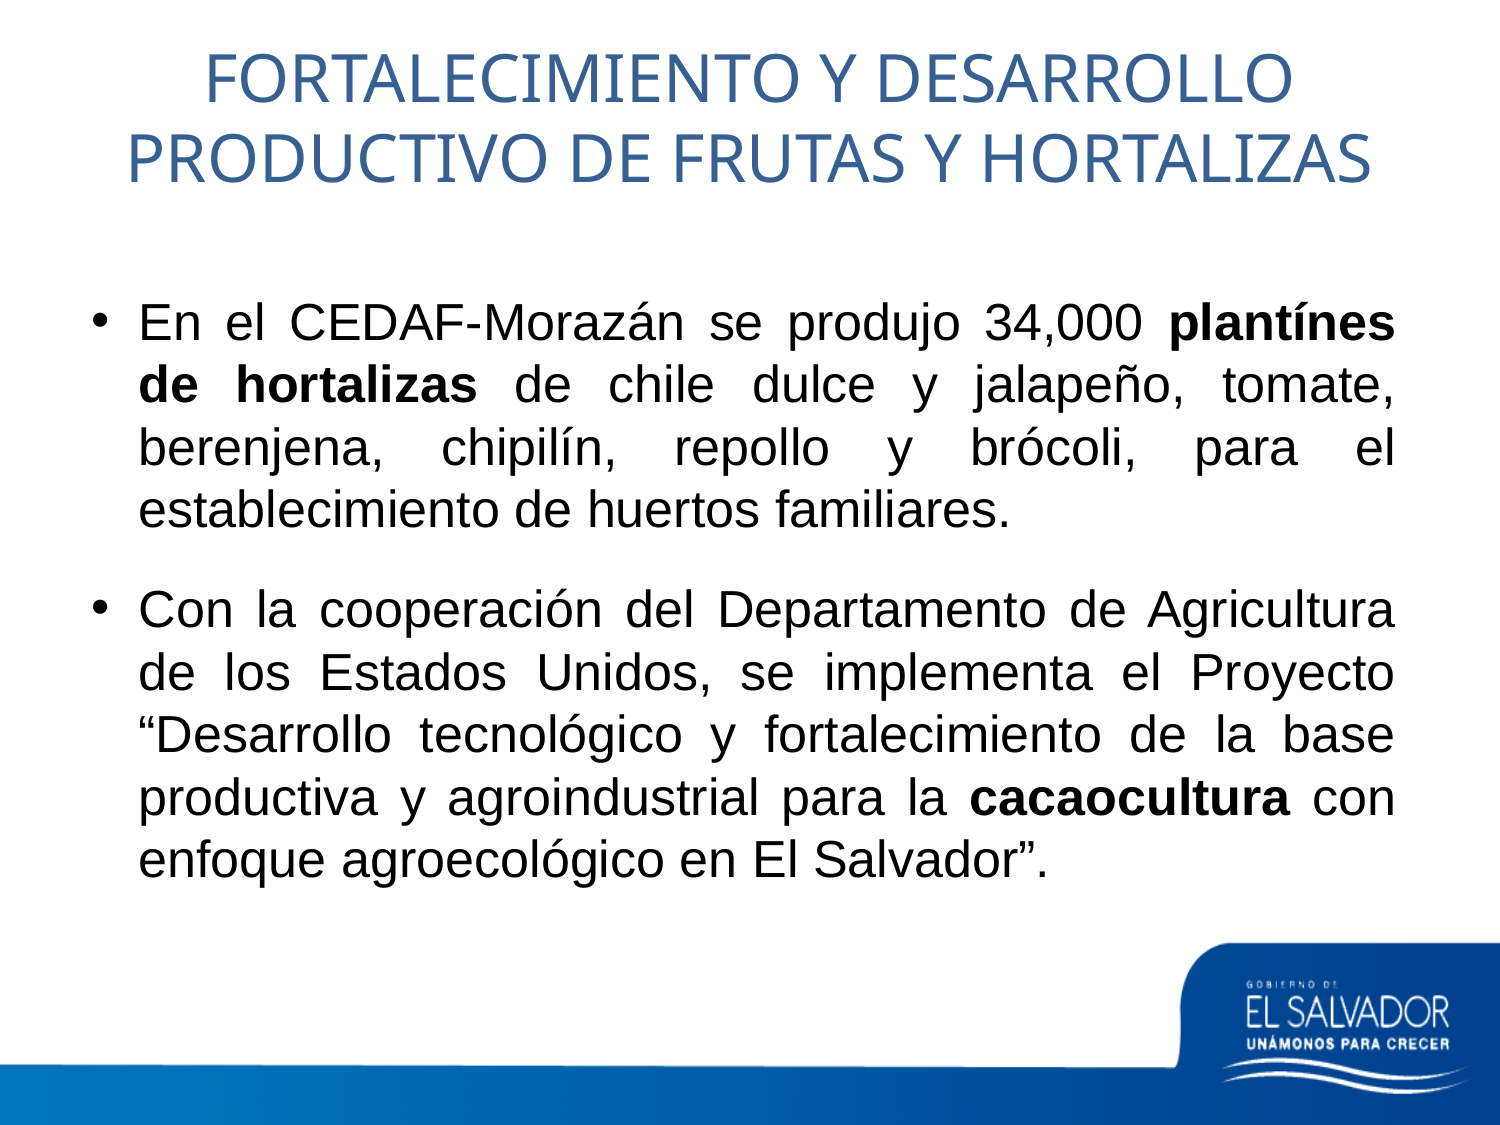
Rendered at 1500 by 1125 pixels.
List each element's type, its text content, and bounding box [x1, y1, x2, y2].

picture [0, 233, 1500, 1125]
list En el CEDAF-Morazán se produjo 34,000 plantínes de hortalizas de chile dulce y jalapeño, tomate, berenjena, chipilín, repollo y brócoli, para el establecimiento de huertos familiares. Con la cooperación del Departamento de Agricultura de los Estados Unidos, se implementa el Proyecto “Desarrollo tecnológico y fortalecimiento de la base productiva y agroindustrial para la cacaocultura con enfoque agroecológico en El Salvador”. [76, 280, 1412, 1024]
title FORTALECIMIENTO Y DESARROLLO PRODUCTIVO DE FRUTAS Y HORTALIZAS [0, 0, 1500, 233]
